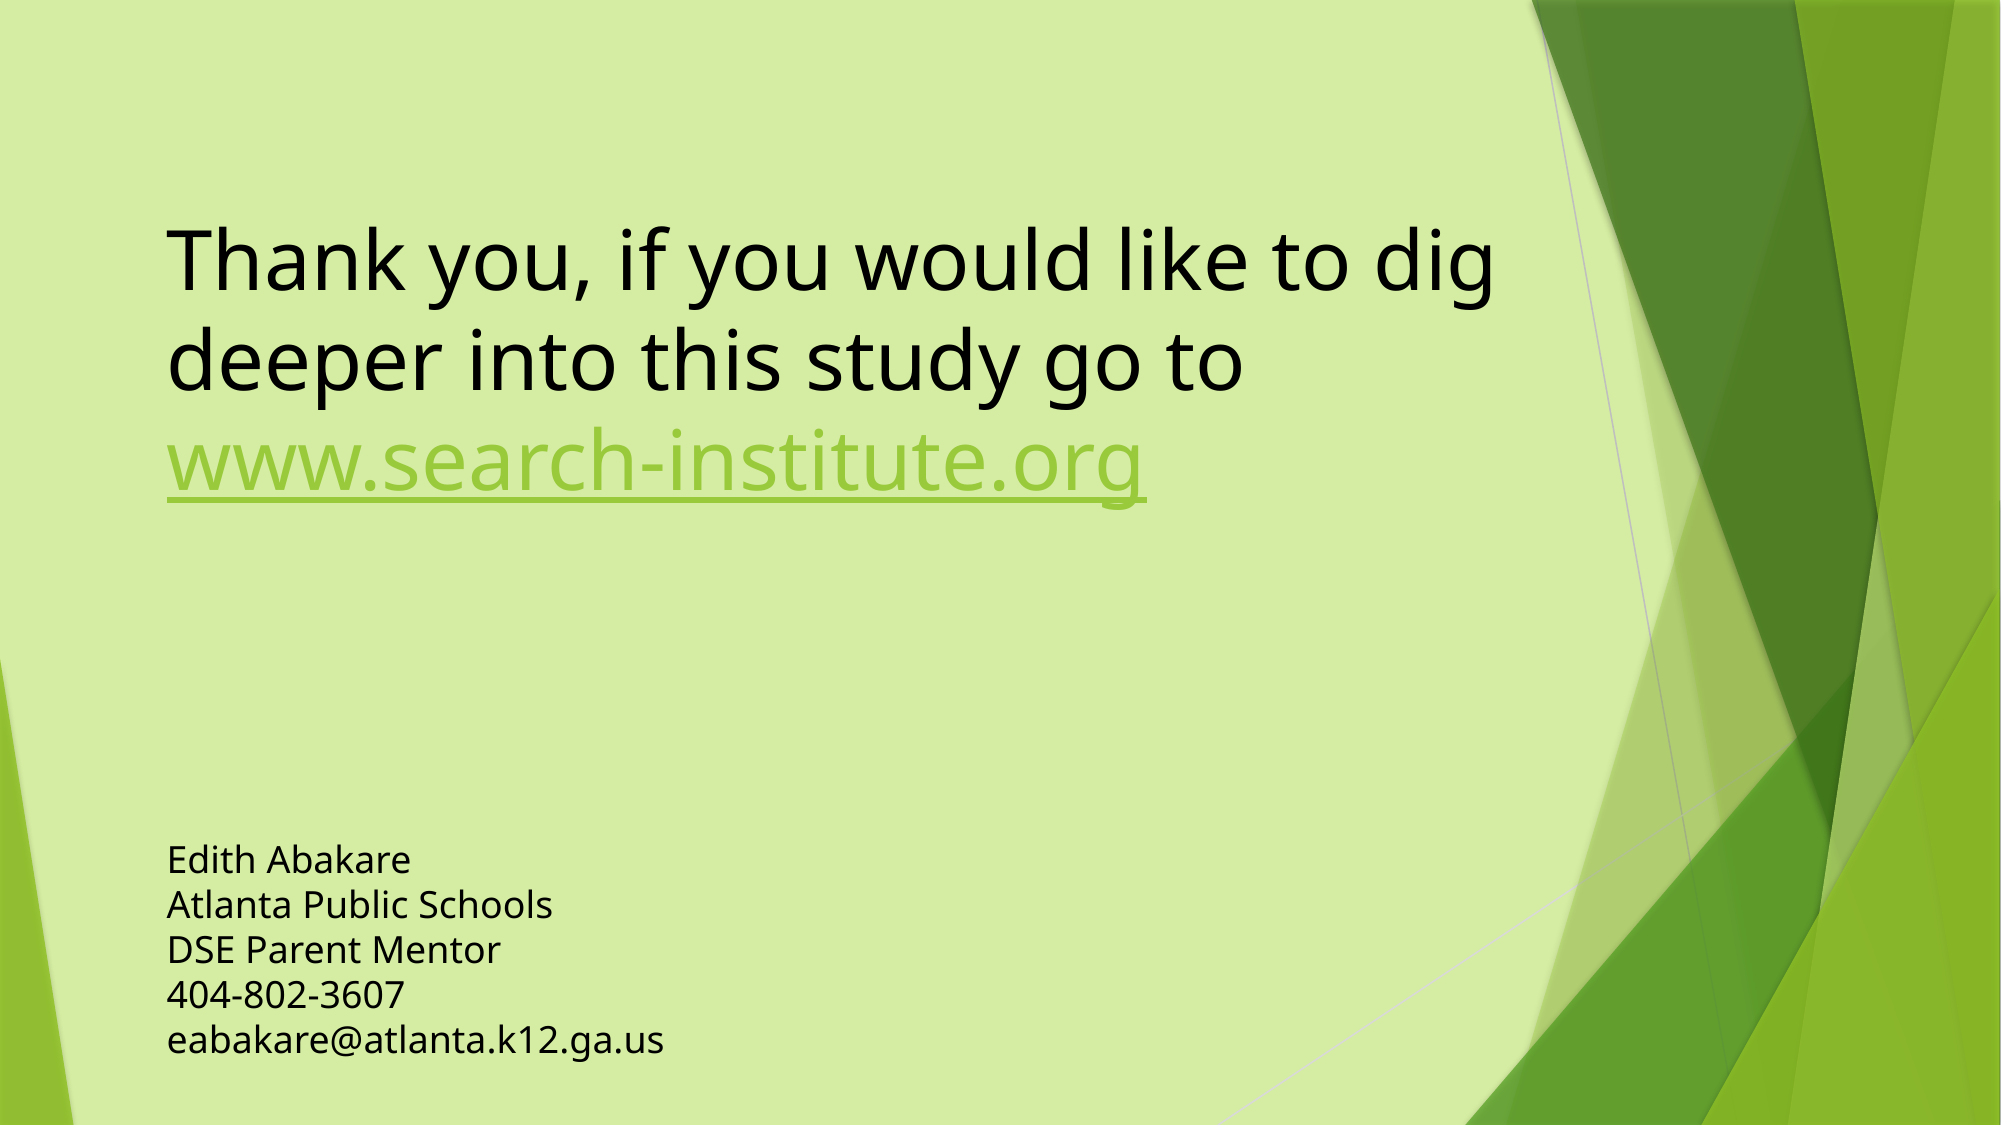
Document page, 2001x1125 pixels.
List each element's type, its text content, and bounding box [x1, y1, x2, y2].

text_box Thank you, if you would like to dig deeper into this study go to www.search-institute.org Edith Abakare Atlanta Public Schools DSE Parent Mentor 404-802-3607 eabakare@atlanta.k12.ga.us [151, 0, 1793, 1069]
